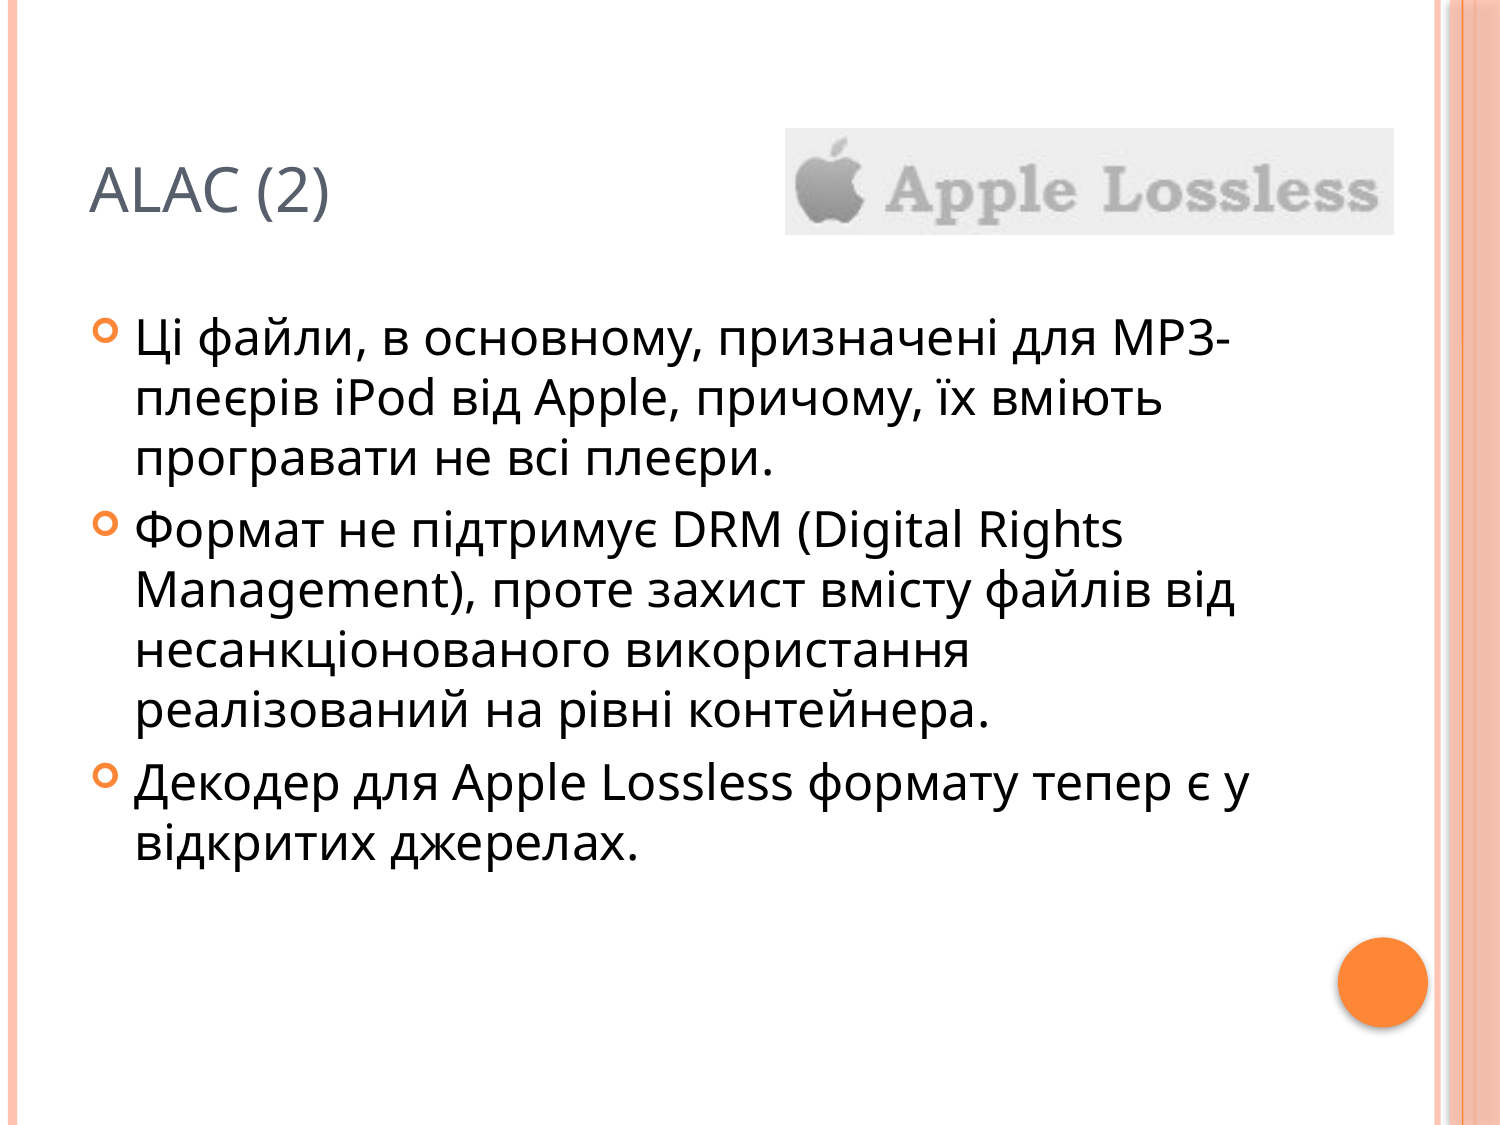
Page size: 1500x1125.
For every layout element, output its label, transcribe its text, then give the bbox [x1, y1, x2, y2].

picture [784, 128, 1394, 235]
title ALAC (2) [75, 45, 1300, 233]
list Ці файли, в основному, призначені для MP3-плеєрів iPod від Apple, причому, їх вміють програвати не всі плеєри. Формат не підтримує DRM (Digital Rights Management), проте захист вмісту файлів від несанкціонованого використання реалізований на рівні контейнера. Декодер для Apple Lossless формату тепер є у відкритих джерелах. [75, 297, 1300, 917]
